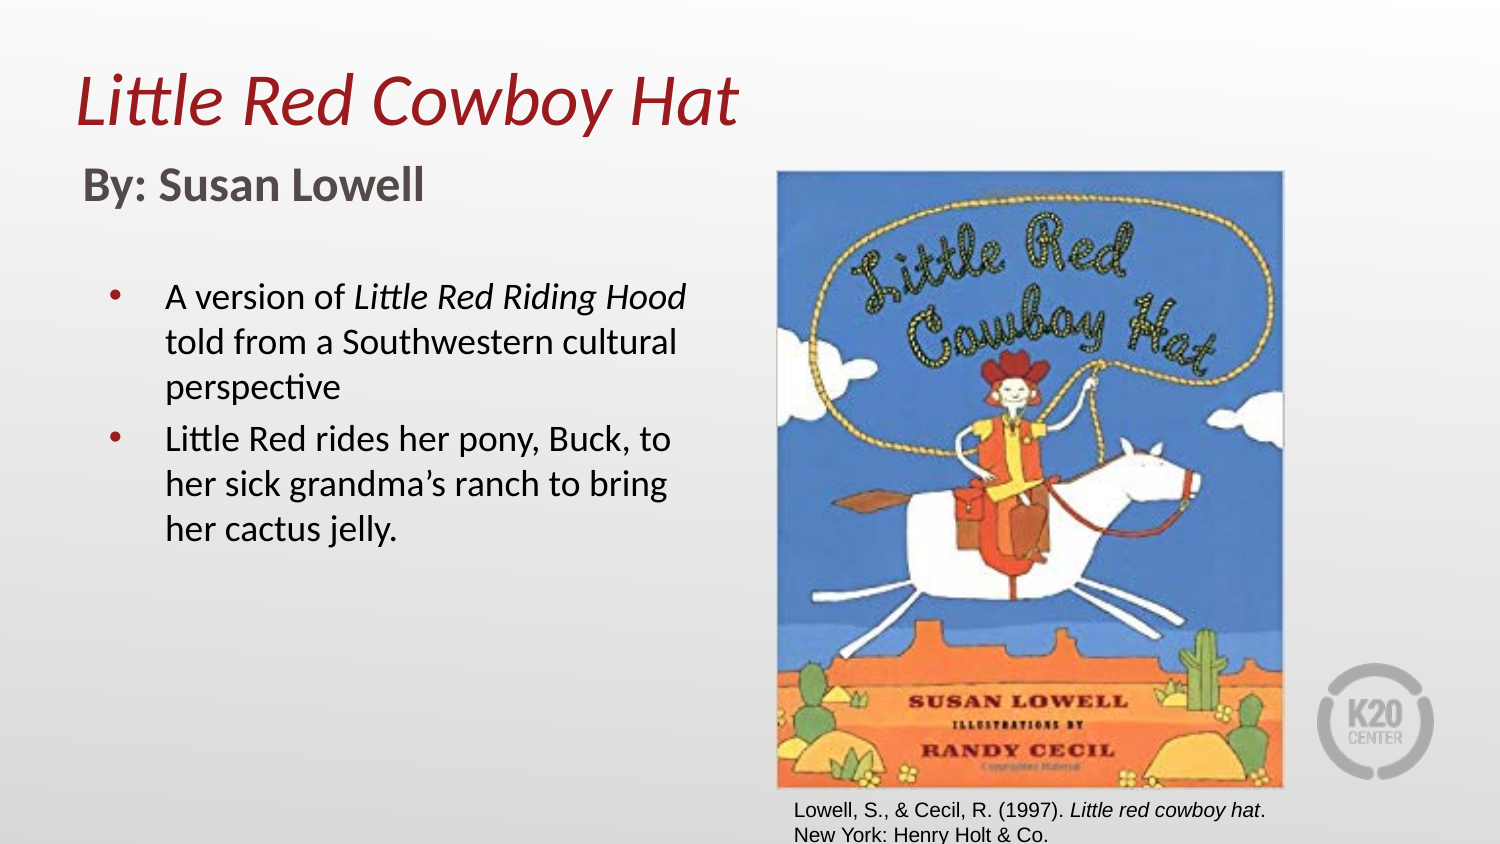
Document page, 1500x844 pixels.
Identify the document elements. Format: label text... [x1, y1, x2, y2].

title Little Red Cowboy Hat [75, 0, 1425, 141]
list By: Susan Lowell [75, 140, 738, 222]
list A version of Little Red Riding Hood told from a Southwestern cultural perspective Little Red rides her pony, Buck, to her sick grandma’s ranch to bring her cactus jelly. [75, 271, 738, 745]
picture [776, 169, 1285, 790]
text_box Lowell, S., & Cecil, R. (1997). Little red cowboy hat. New York: Henry Holt & Co. [779, 794, 1287, 844]
picture [1300, 646, 1451, 797]
